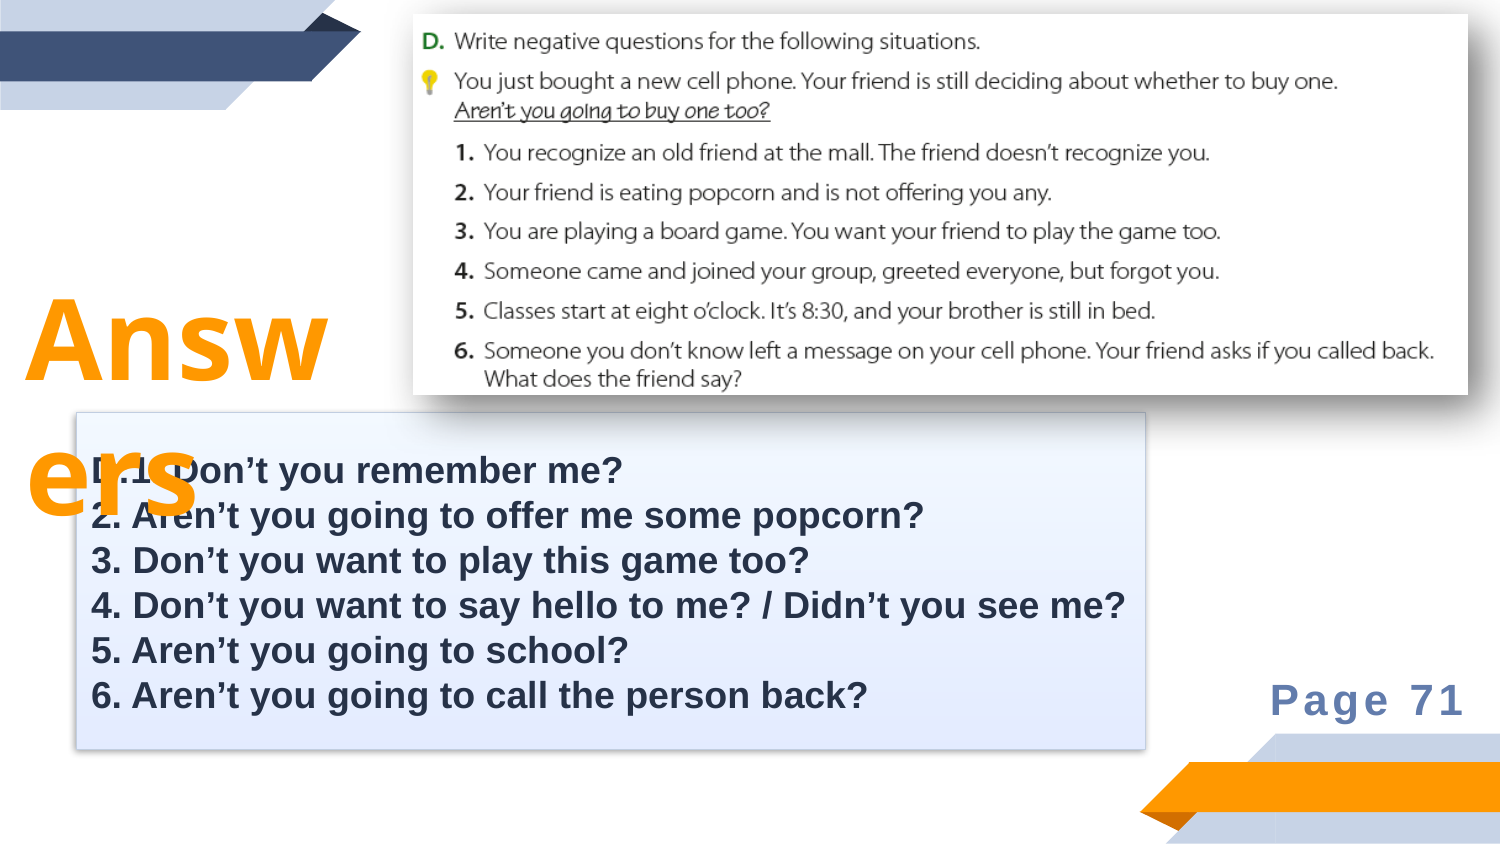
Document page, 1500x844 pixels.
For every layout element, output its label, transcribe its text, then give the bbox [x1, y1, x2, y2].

text_box D:1. Don’t you remember me? 2. Aren’t you going to offer me some popcorn? 3. Don’t you want to play this game too? 4. Don’t you want to say hello to me? / Didn’t you see me? 5. Aren’t you going to school? 6. Aren’t you going to call the person back? [76, 412, 1146, 750]
text_box Answers [11, 260, 384, 546]
text_box Page 71 [1128, 671, 1500, 725]
picture [413, 13, 1468, 396]
